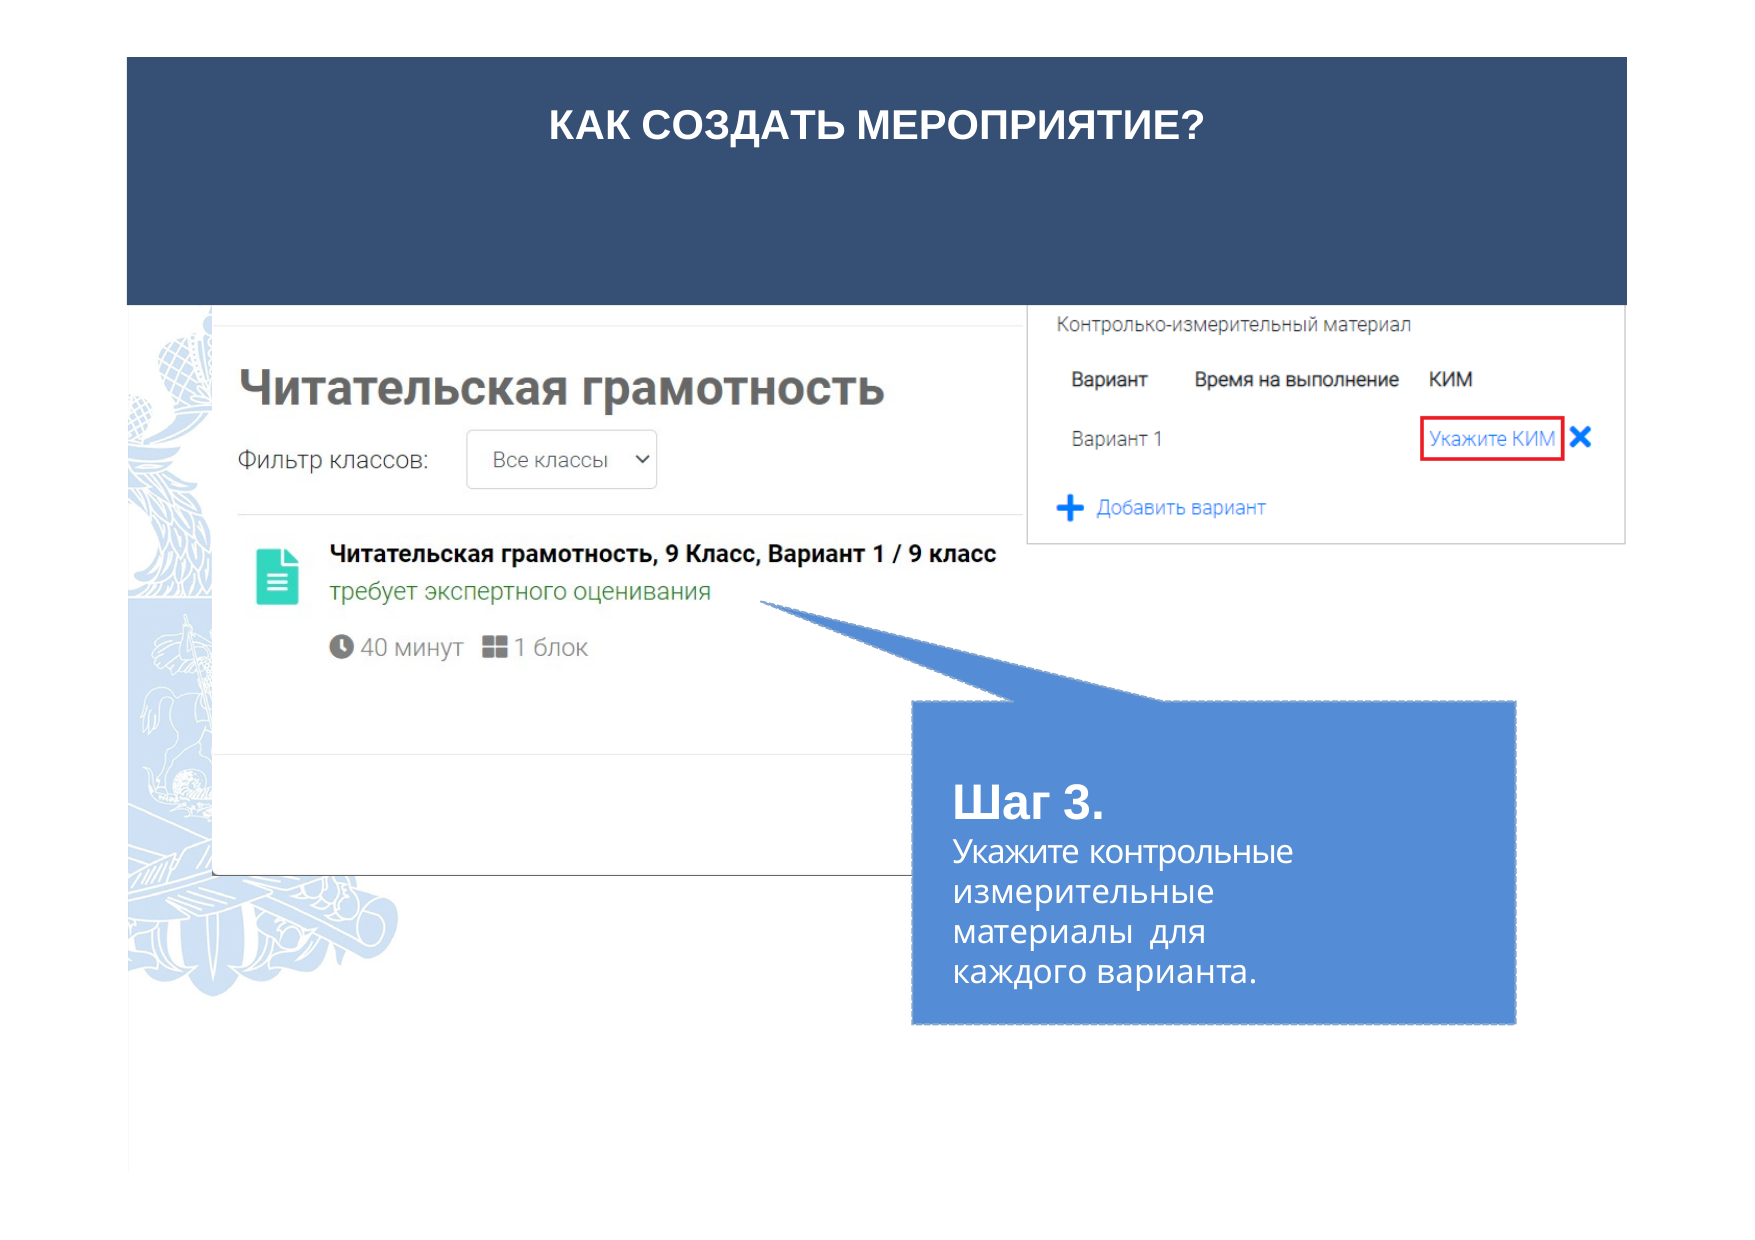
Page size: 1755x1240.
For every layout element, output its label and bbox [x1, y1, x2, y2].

text_box [211, 217, 1628, 1026]
picture [126, 56, 1628, 1183]
